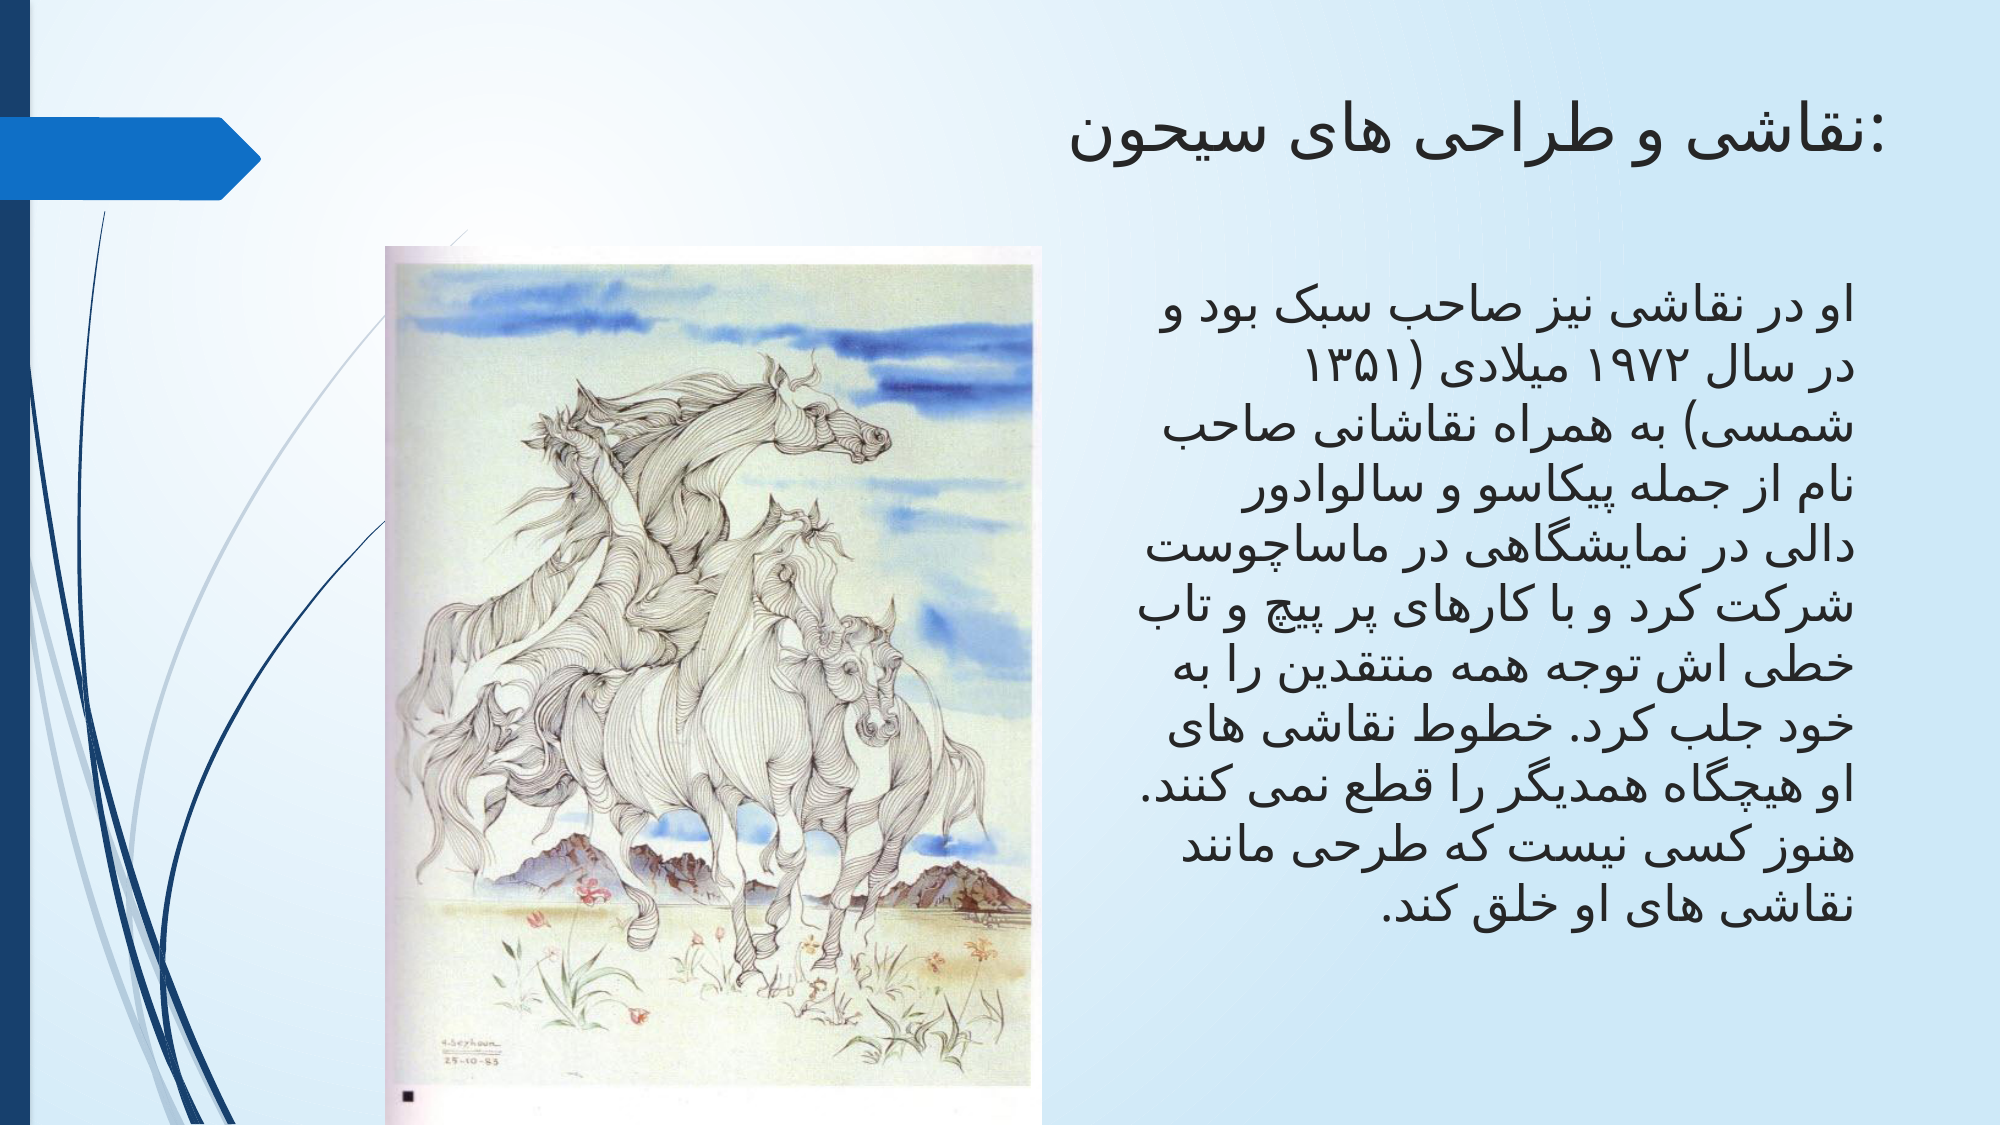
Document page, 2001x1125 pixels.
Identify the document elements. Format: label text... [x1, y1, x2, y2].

text_box او در نقاشی نیز صاحب سبک بود و در سال ۱۹۷۲ میلادی (۱۳۵۱ شمسی) به همراه نقاشانی صاحب نام از جمله پیکاسو و سالوادور دالی در نمایشگاهی در ماساچوست شرکت کرد و با کارهای پر پیچ و تاب خطی اش توجه همه منتقدین را به خود جلب کرد. خطوط نقاشی های او هیچگاه همدیگر را قطع نمی کنند. هنوز کسی نیست که طرحی مانند نقاشی های او خلق کند. [1106, 264, 1872, 1059]
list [384, 246, 1042, 1125]
title نقاشی و طراحی های سیحون: [440, 77, 1902, 288]
